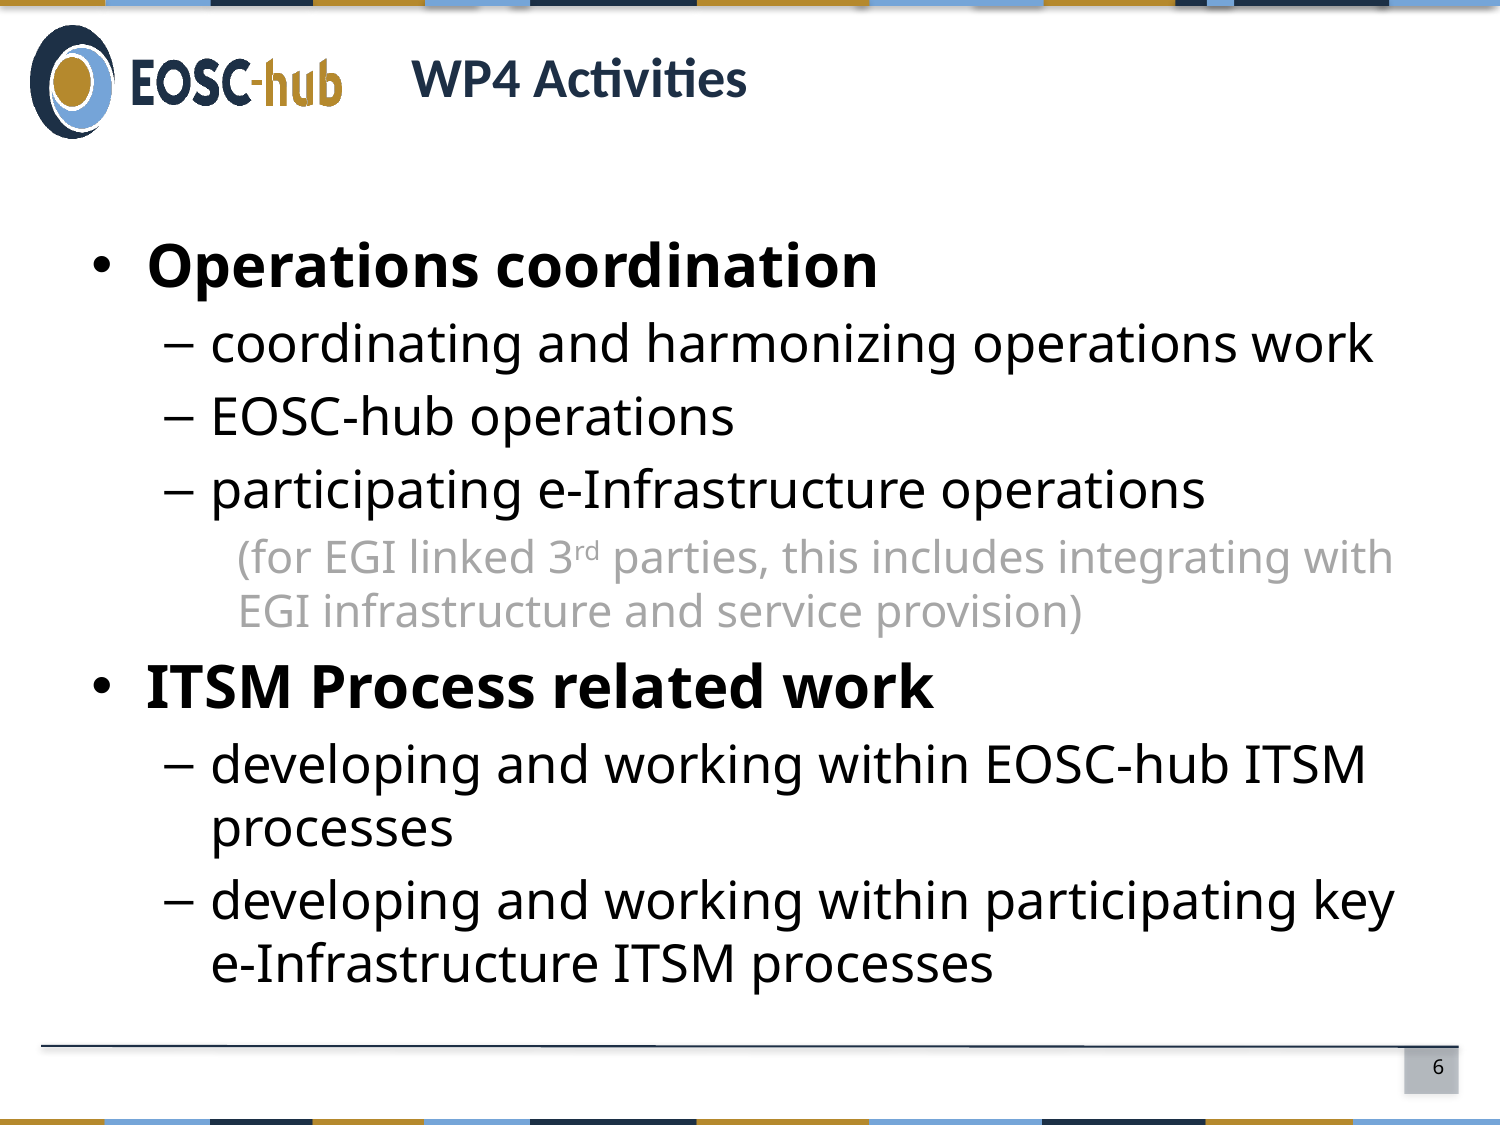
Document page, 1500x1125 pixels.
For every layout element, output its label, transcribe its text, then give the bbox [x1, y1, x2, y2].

picture [13, 19, 359, 144]
picture [0, 1119, 1500, 1125]
text_box Operations coordination coordinating and harmonizing operations work EOSC-hub operations participating e-Infrastructure operations (for EGI linked 3rd parties, this includes integrating with EGI infrastructure and service provision) ITSM Process related work developing and working within EOSC-hub ITSM processes developing and working within participating key e-Infrastructure ITSM processes [76, 219, 1459, 1005]
slide_number 6 [1074, 1046, 1459, 1094]
title WP4 Activities [396, 30, 1460, 120]
